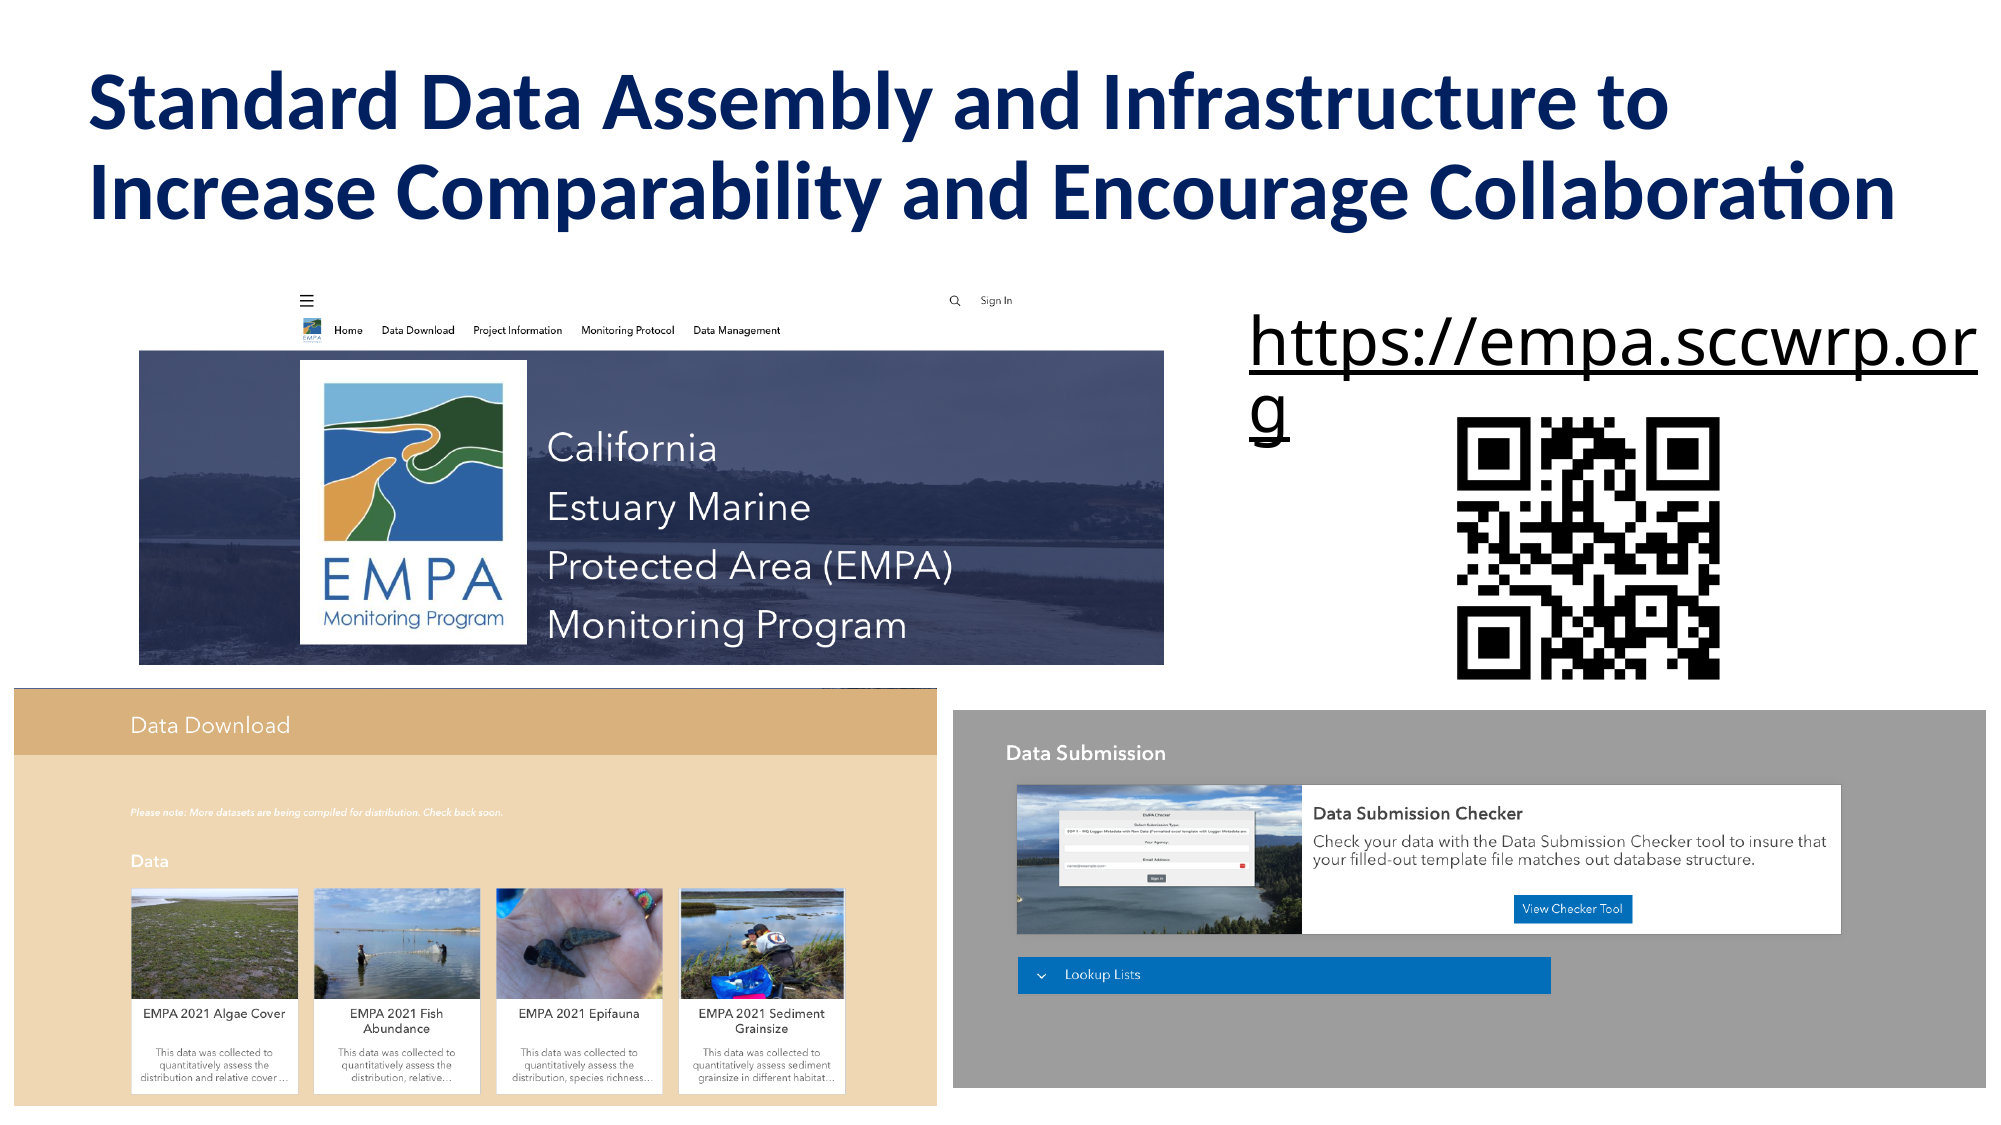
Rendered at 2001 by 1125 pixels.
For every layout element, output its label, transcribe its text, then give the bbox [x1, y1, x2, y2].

text_box https://empa.sccwrp.org [1234, 291, 2000, 477]
text_box Standard Data Assembly and Infrastructure to Increase Comparability and Encourage Collaboration [73, 39, 1977, 257]
picture [952, 373, 1986, 1089]
picture [14, 290, 1164, 1107]
